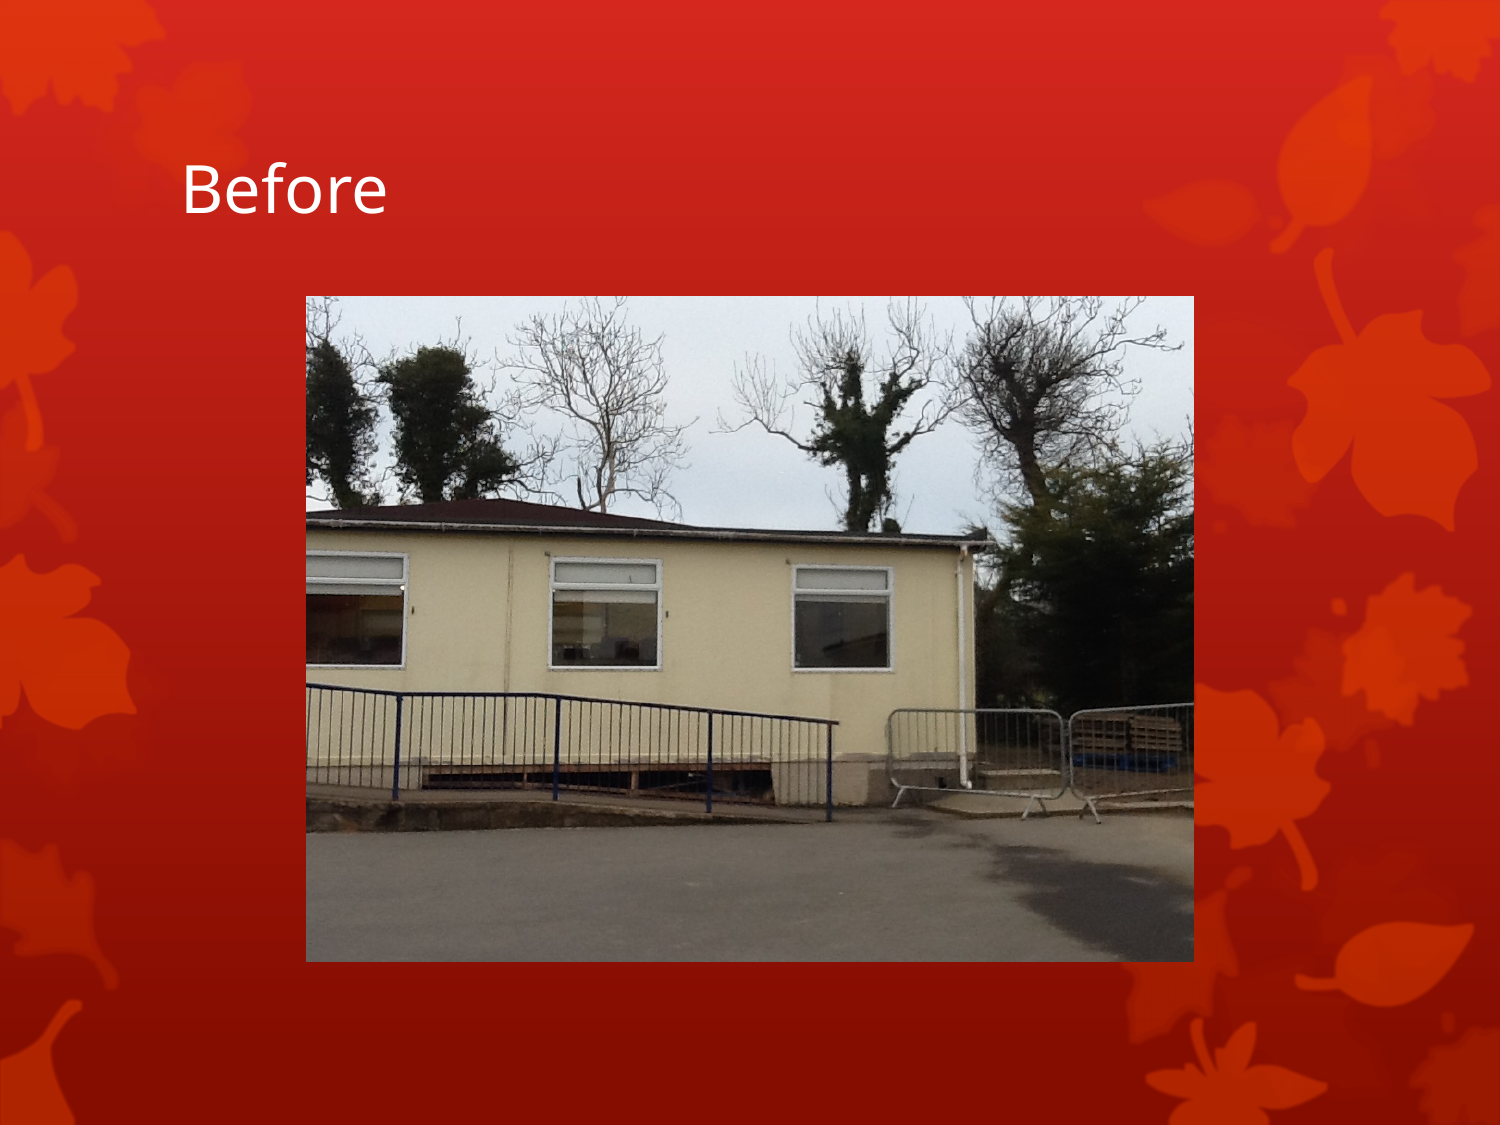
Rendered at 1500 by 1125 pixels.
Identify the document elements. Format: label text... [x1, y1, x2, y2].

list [306, 295, 1194, 962]
title Before [165, 110, 1335, 263]
